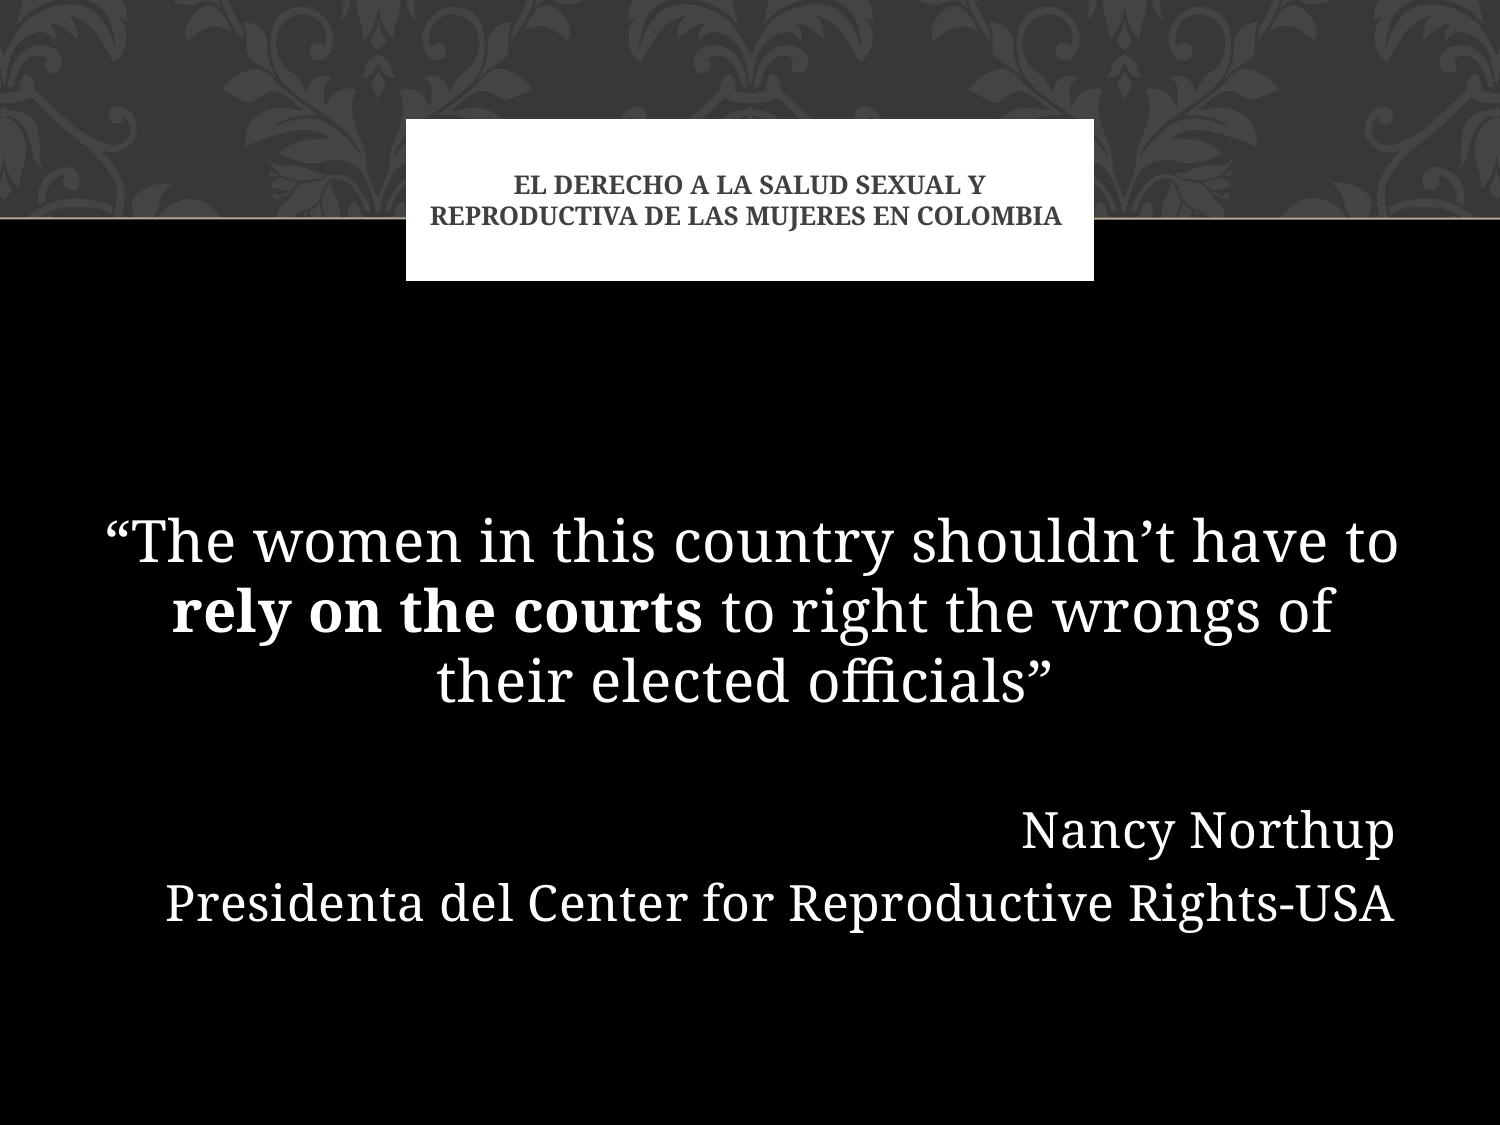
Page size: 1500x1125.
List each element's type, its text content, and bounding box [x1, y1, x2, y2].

list “The women in this country shouldn’t have to rely on the courts to right the wrongs of their elected officials” Nancy Northup Presidenta del Center for Reproductive Rights-USA [75, 331, 1425, 1000]
title El derecho a la salud sexual y reproductiva de las mujeres en Colombia [406, 119, 1094, 281]
